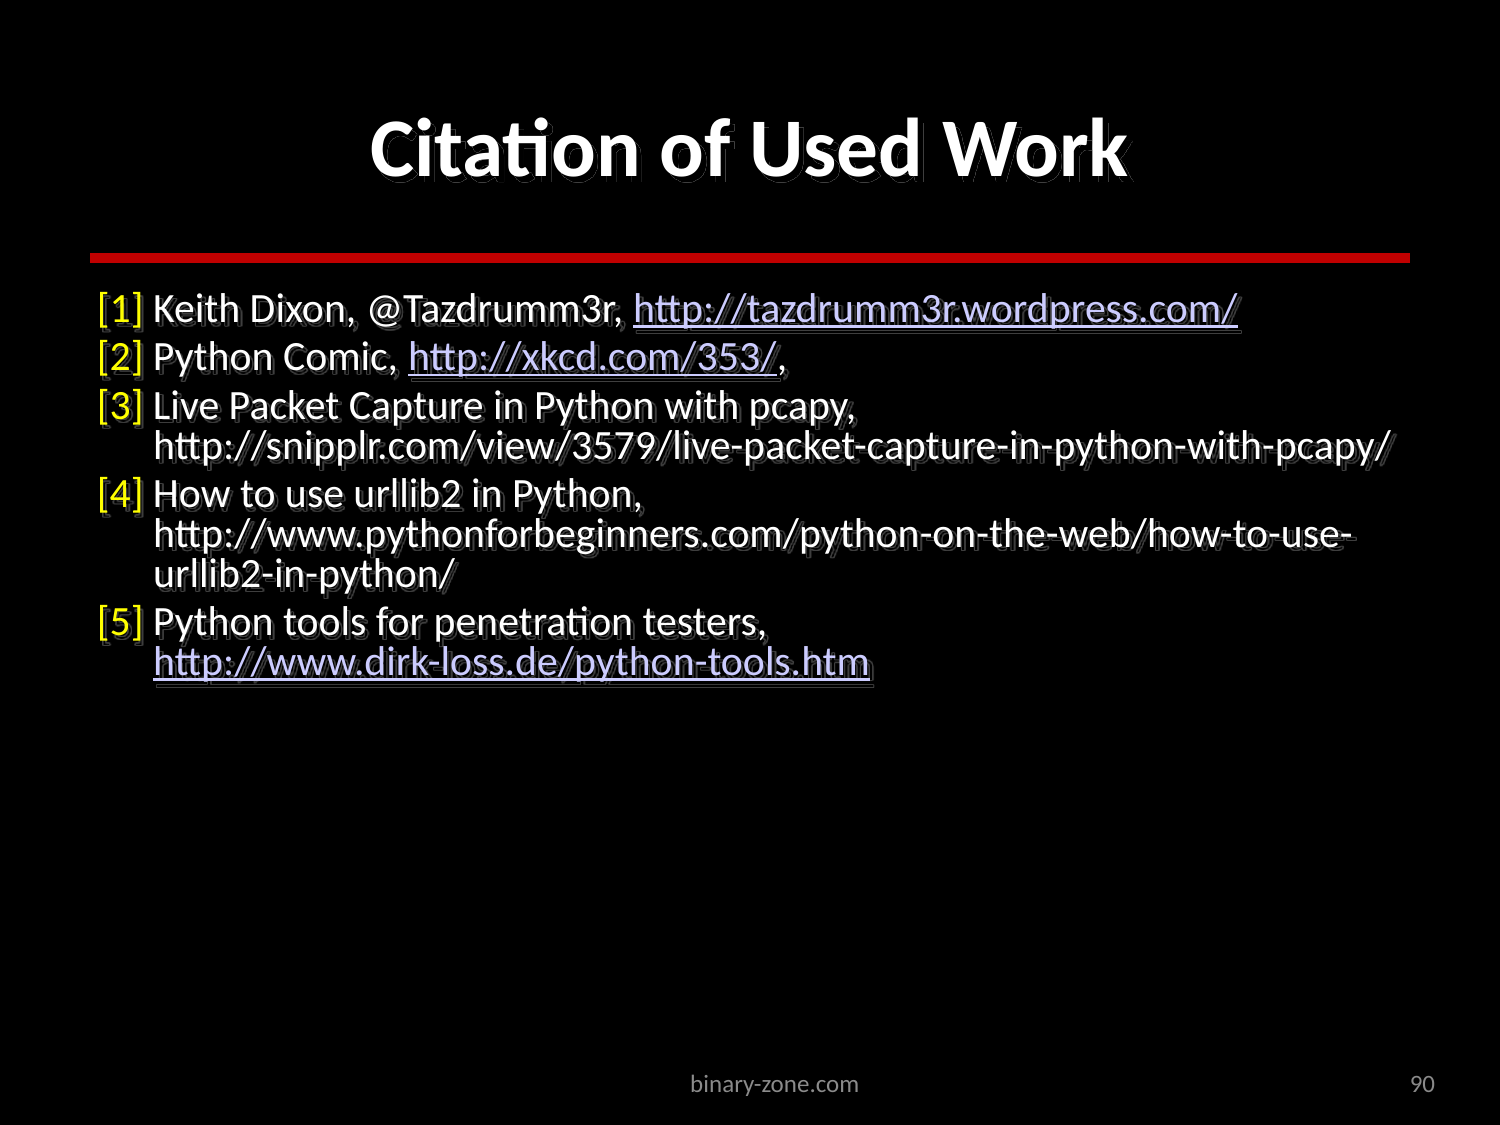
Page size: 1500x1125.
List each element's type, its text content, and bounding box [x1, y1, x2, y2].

title Citation of Used Work [112, 49, 1388, 238]
list [1] Keith Dixon, @Tazdrumm3r, http://tazdrumm3r.wordpress.com/ [2] Python Comic, http://xkcd.com/353/, [3] Live Packet Capture in Python with pcapy, http://snipplr.com/view/3579/live-packet-capture-in-python-with-pcapy/ [4] How to use urllib2 in Python, http://www.pythonforbeginners.com/python-on-the-web/how-to-use-urllib2-in-python/ [5] Python tools for penetration testers, http://www.dirk-loss.de/python-tools.htm [81, 282, 1420, 1076]
